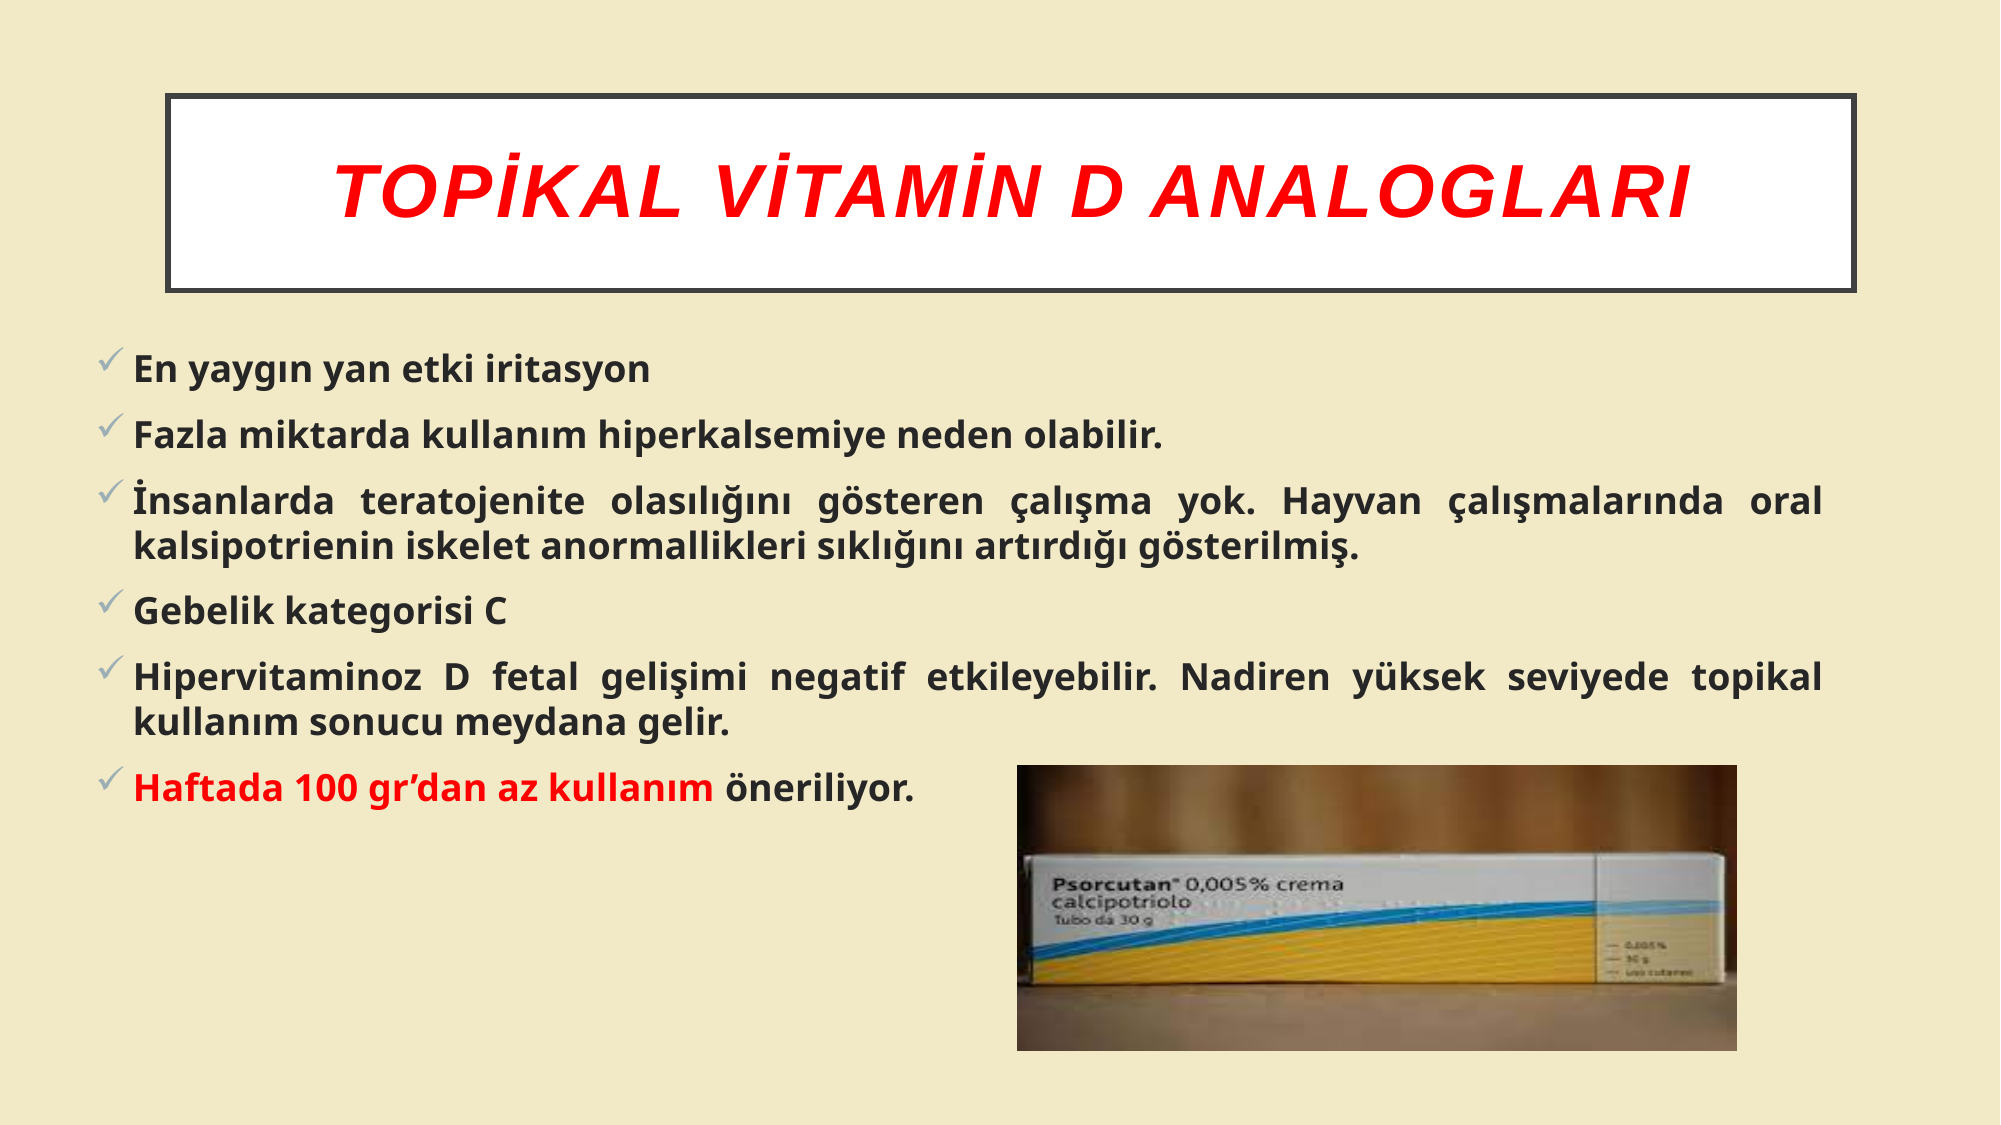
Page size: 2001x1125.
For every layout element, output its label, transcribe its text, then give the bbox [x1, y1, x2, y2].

title TOPİKAL VİTAMİN D ANALOGLARI [165, 93, 1857, 293]
list En yaygın yan etki iritasyon Fazla miktarda kullanım hiperkalsemiye neden olabilir. İnsanlarda teratojenite olasılığını gösteren çalışma yok. Hayvan çalışmalarında oral kalsipotrienin iskelet anormallikleri sıklığını artırdığı gösterilmiş. Gebelik kategorisi C Hipervitaminoz D fetal gelişimi negatif etkileyebilir. Nadiren yüksek seviyede topikal kullanım sonucu meydana gelir. Haftada 100 gr’dan az kullanım öneriliyor. [80, 337, 1841, 1101]
picture [1017, 765, 1737, 1051]
